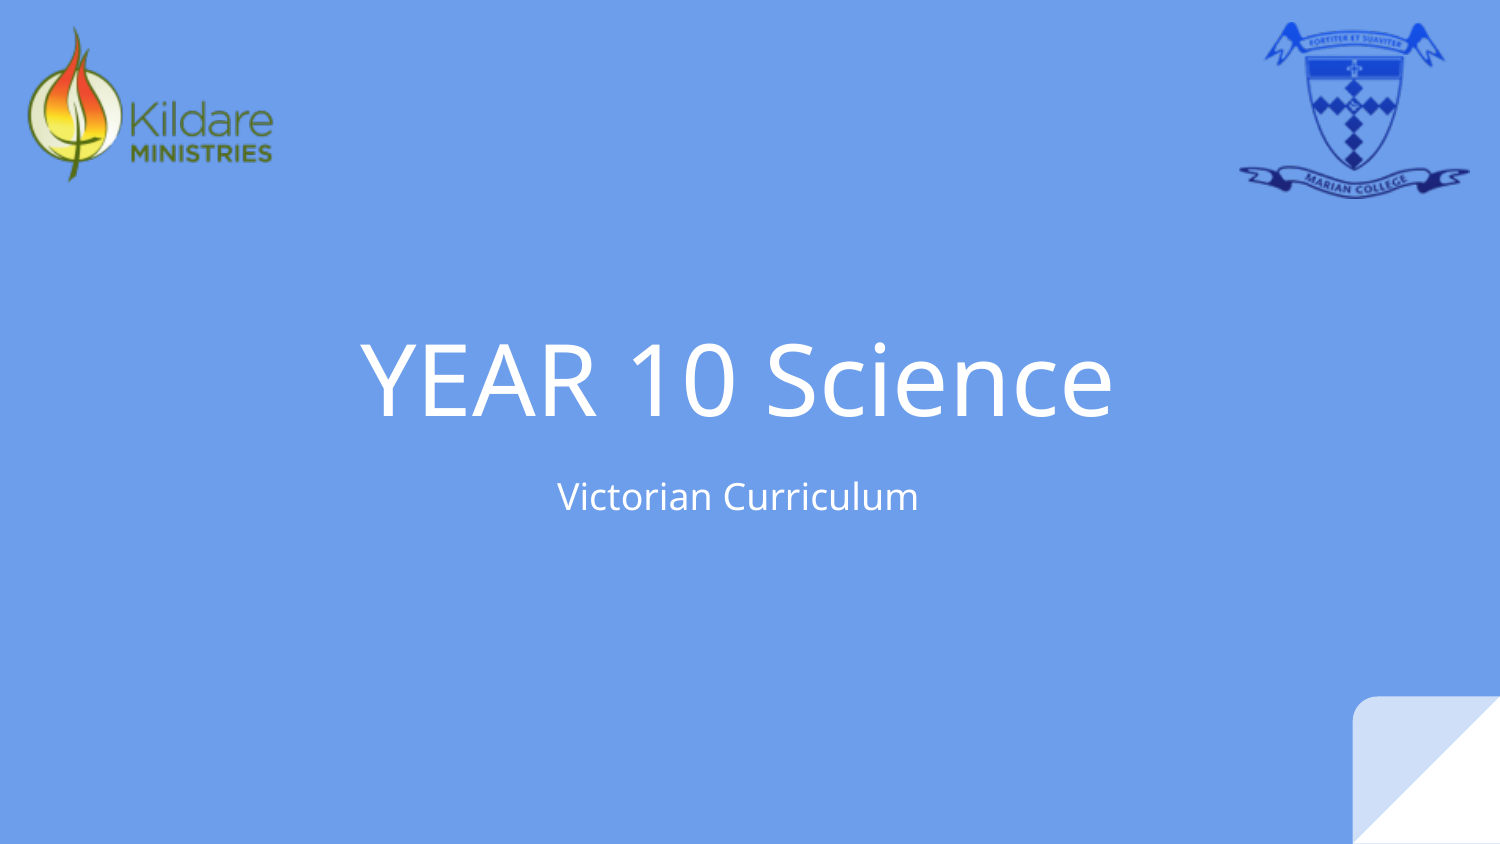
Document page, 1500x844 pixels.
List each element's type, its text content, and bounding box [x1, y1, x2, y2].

title YEAR 10 Science [64, 298, 1413, 452]
subtitle Victorian Curriculum [64, 457, 1413, 529]
picture [1239, 21, 1470, 199]
picture [22, 21, 281, 188]
